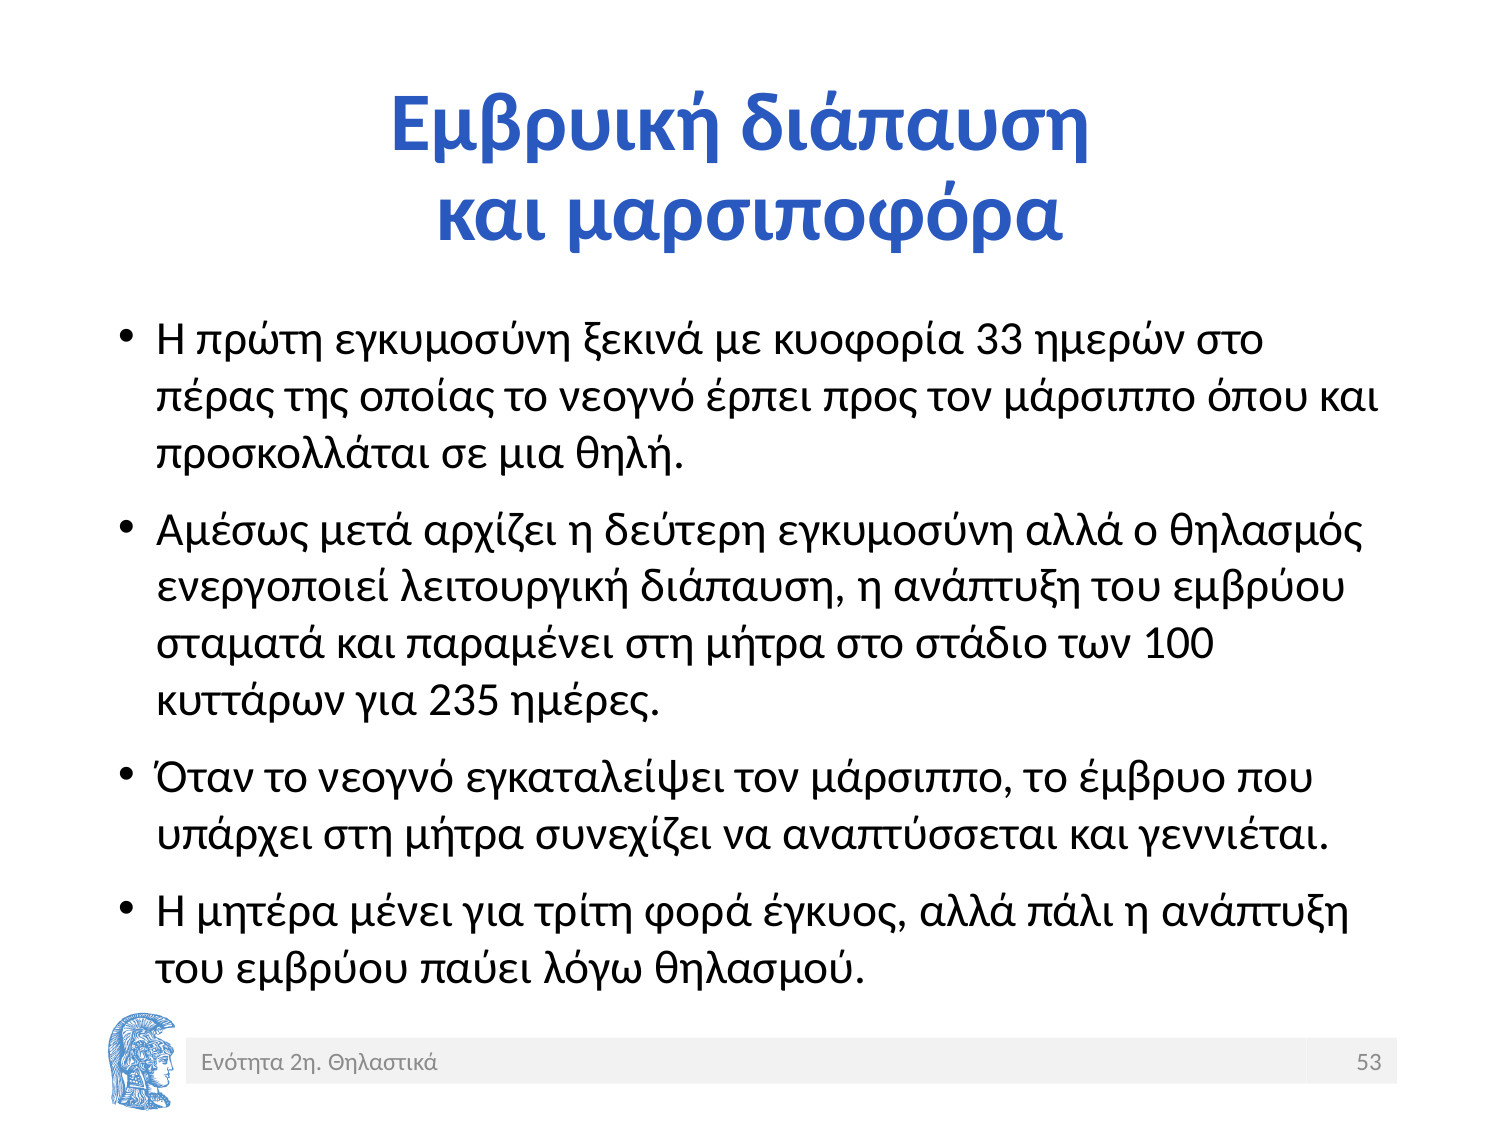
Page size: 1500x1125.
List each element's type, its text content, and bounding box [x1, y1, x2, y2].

title Εμβρυική διάπαυση και μαρσιποφόρα [103, 59, 1397, 278]
slide_number 53 [1306, 1037, 1397, 1084]
footer Ενότητα 2η. Θηλαστικά [186, 1037, 1306, 1084]
picture [103, 1014, 186, 1114]
list H πρώτη εγκυμοσύνη ξεκινά με κυοφορία 33 ημερών στο πέρας της οποίας το νεογνό έρπει προς τον μάρσιππο όπου και προσκολλάται σε μια θηλή. Αμέσως μετά αρχίζει η δεύτερη εγκυμοσύνη αλλά ο θηλασμός ενεργοποιεί λειτουργική διάπαυση, η ανάπτυξη του εμβρύου σταματά και παραμένει στη μήτρα στο στάδιο των 100 κυττάρων για 235 ημέρες. Όταν το νεογνό εγκαταλείψει τον μάρσιππο, το έμβρυο που υπάρχει στη μήτρα συνεχίζει να αναπτύσσεται και γεννιέται. Η μητέρα μένει για τρίτη φορά έγκυος, αλλά πάλι η ανάπτυξη του εμβρύου παύει λόγω θηλασμού. [103, 299, 1397, 1014]
